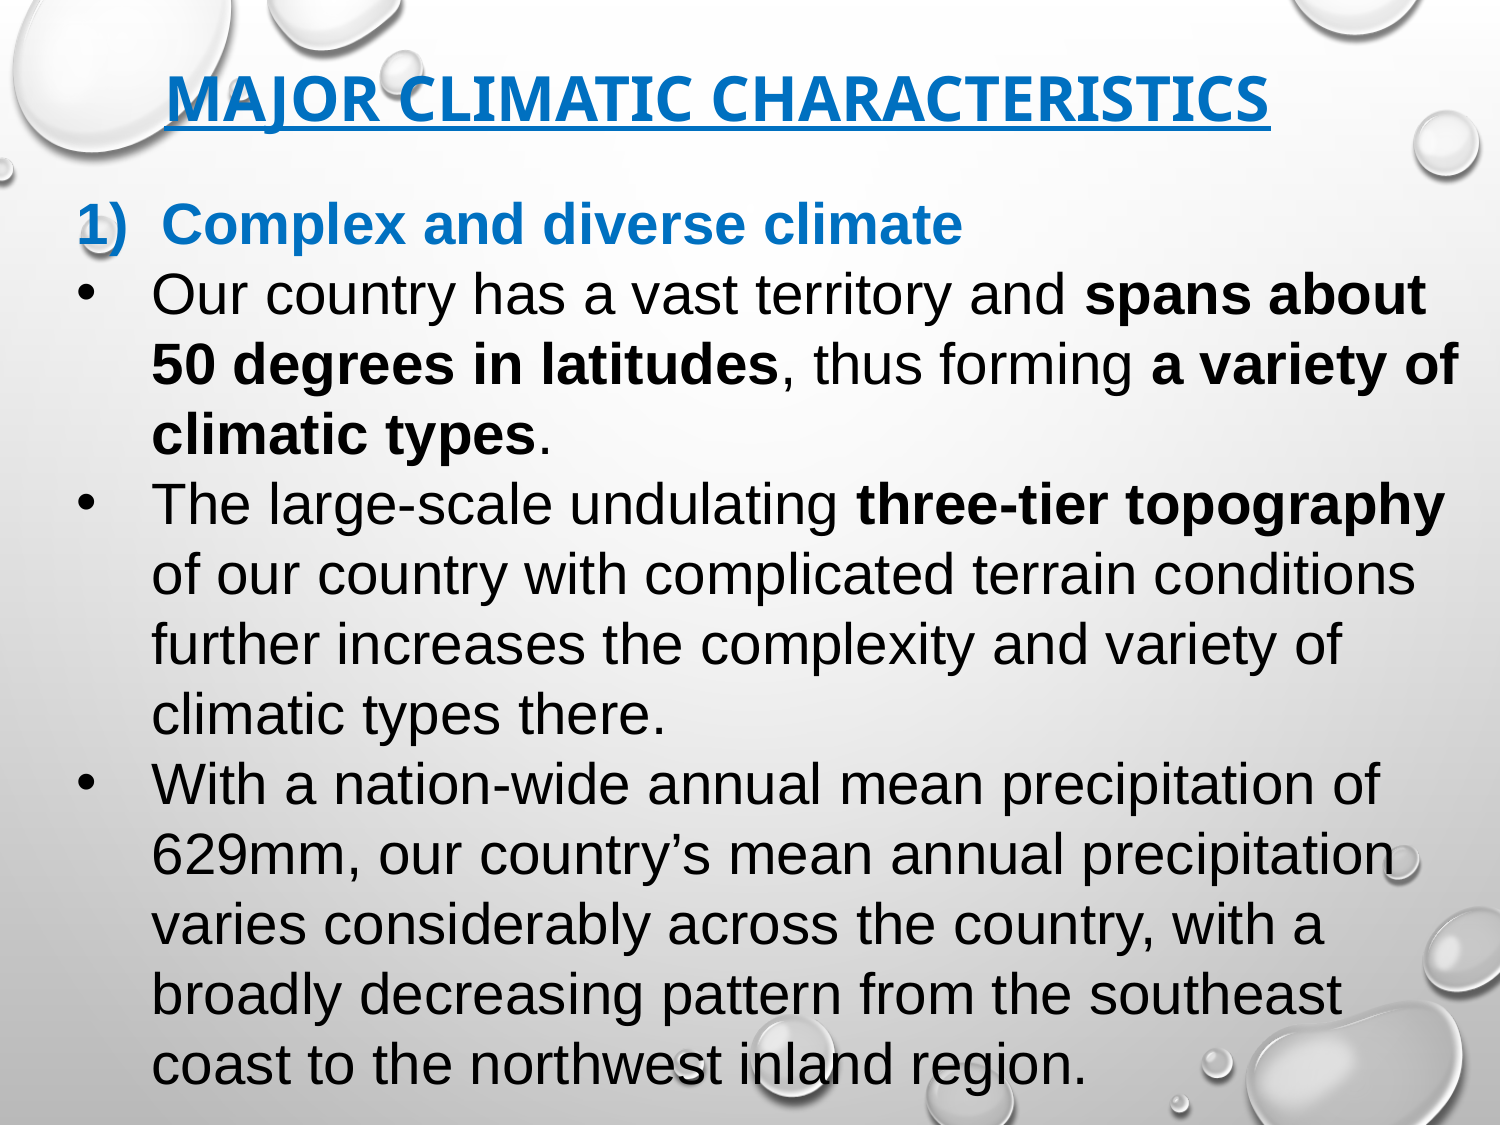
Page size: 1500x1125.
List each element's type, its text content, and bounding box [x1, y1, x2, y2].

title Major climatic characteristics [47, 42, 1388, 161]
text_box Complex and diverse climate Our country has a vast territory and spans about 50 degrees in latitudes, thus forming a variety of climatic types. The large-scale undulating three-tier topography of our country with complicated terrain conditions further increases the complexity and variety of climatic types there. With a nation-wide annual mean precipitation of 629mm, our country’s mean annual precipitation varies considerably across the country, with a broadly decreasing pattern from the southeast coast to the northwest inland region. [61, 179, 1500, 1125]
picture [0, 0, 1500, 1125]
